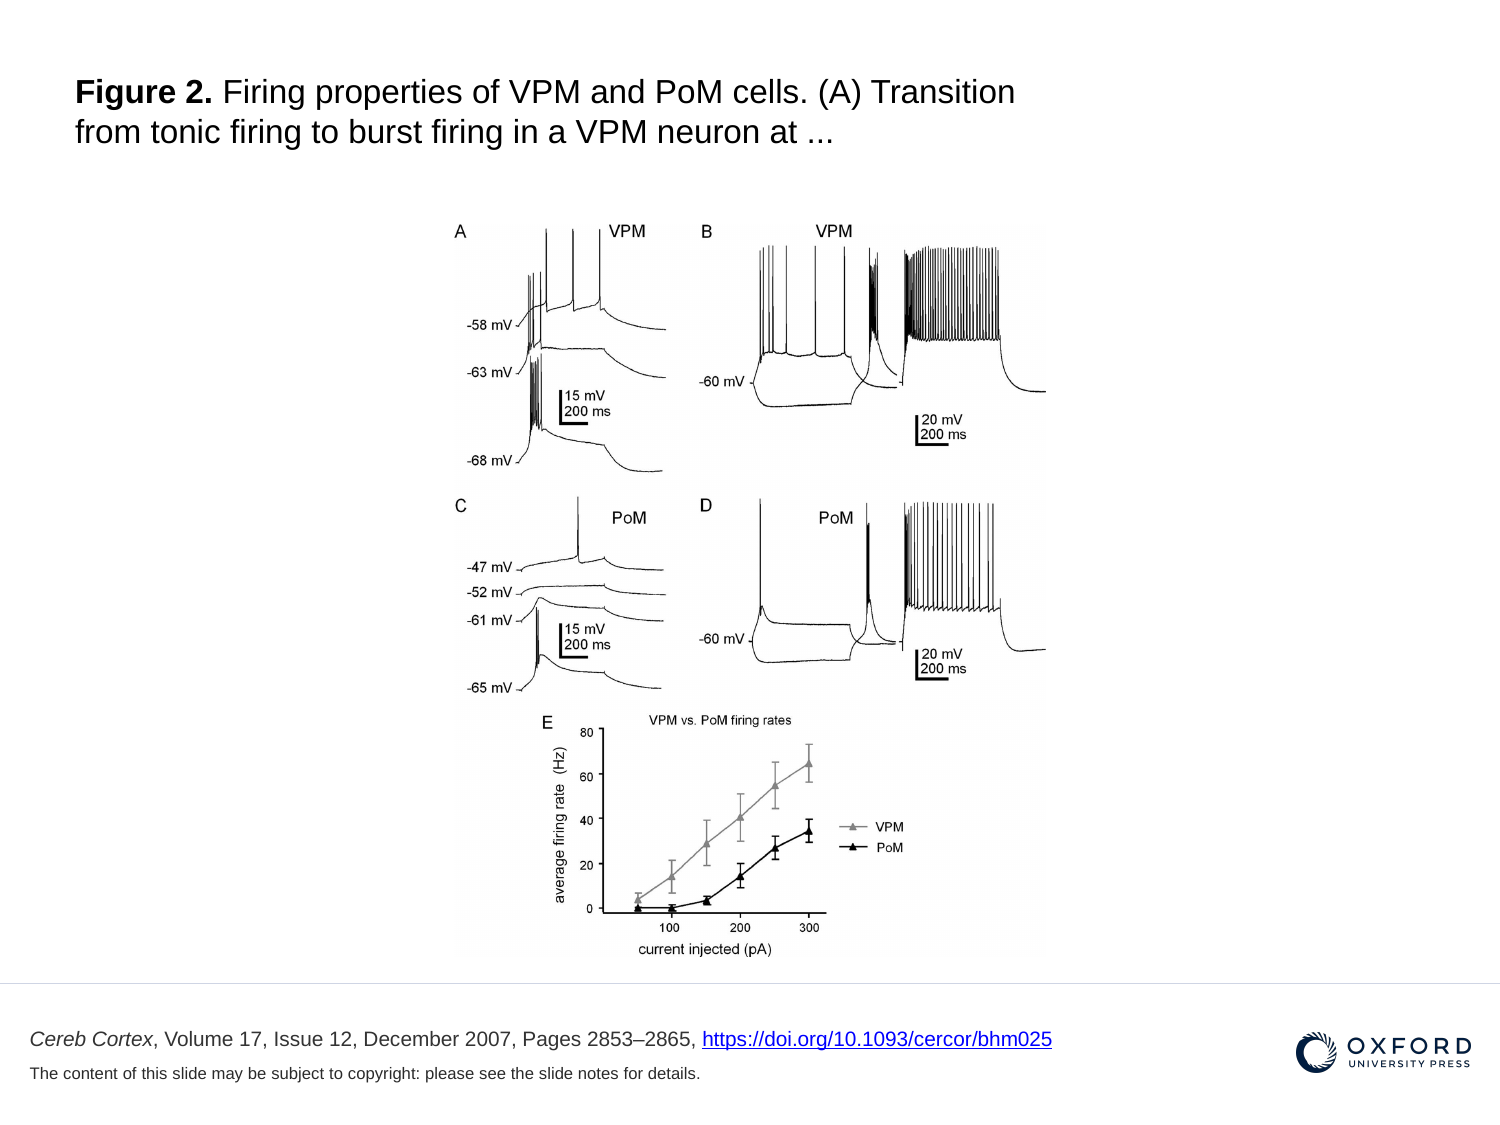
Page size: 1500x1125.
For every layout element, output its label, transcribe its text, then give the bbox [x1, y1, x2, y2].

picture [1296, 1032, 1471, 1073]
title Figure 2. Firing properties of VPM and PoM cells. (A) Transition from tonic firing to burst firing in a VPM neuron at ... [75, 69, 1078, 171]
picture [454, 224, 1046, 957]
footer Cereb Cortex, Volume 17, Issue 12, December 2007, Pages 2853–2865, https://doi.org/10.1093/cercor/bhm025 The content of this slide may be subject to copyright: please see the slide notes for details. [0, 983, 1260, 1125]
